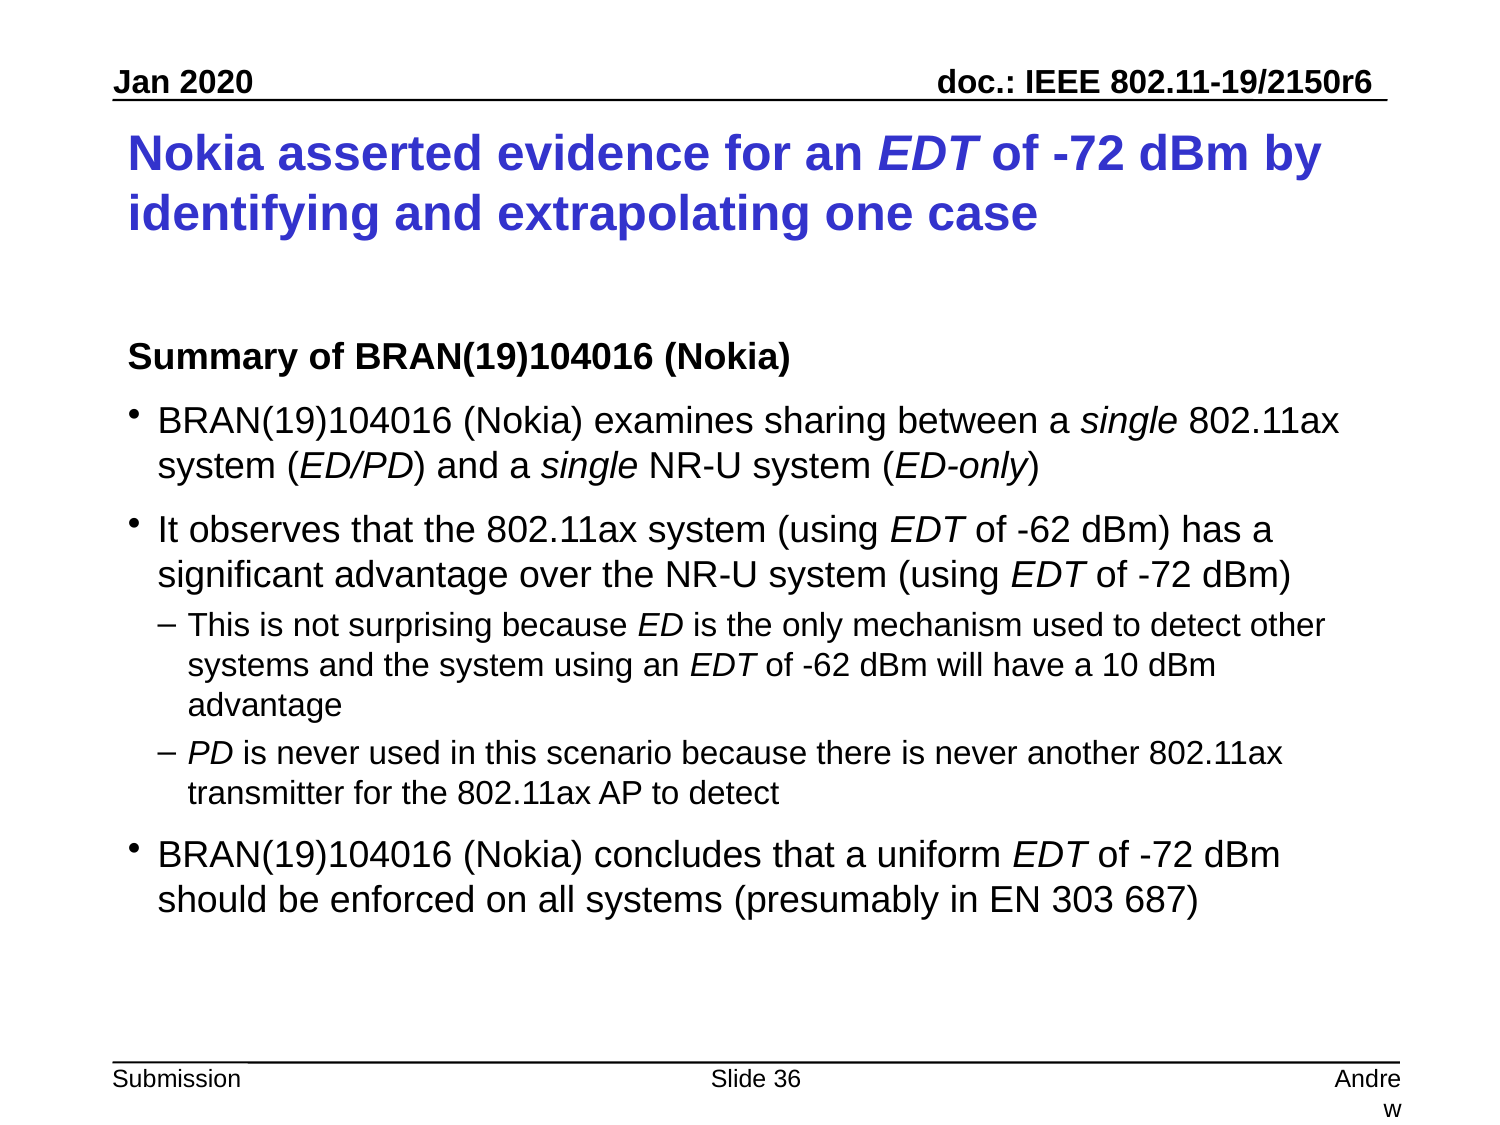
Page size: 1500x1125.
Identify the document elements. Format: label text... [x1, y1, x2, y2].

footer Andrew Myles, Cisco [1320, 1061, 1402, 1093]
list Summary of BRAN(19)104016 (Nokia) BRAN(19)104016 (Nokia) examines sharing between a single 802.11ax system (ED/PD) and a single NR-U system (ED-only) It observes that the 802.11ax system (using EDT of -62 dBm) has a significant advantage over the NR-U system (using EDT of -72 dBm) This is not surprising because ED is the only mechanism used to detect other systems and the system using an EDT of -62 dBm will have a 10 dBm advantage PD is never used in this scenario because there is never another 802.11ax transmitter for the 802.11ax AP to detect BRAN(19)104016 (Nokia) concludes that a uniform EDT of -72 dBm should be enforced on all systems (presumably in EN 303 687) [112, 324, 1388, 1000]
title Nokia asserted evidence for an EDT of -72 dBm by identifying and extrapolating one case [112, 112, 1388, 288]
slide_number Slide 36 [709, 1061, 803, 1093]
